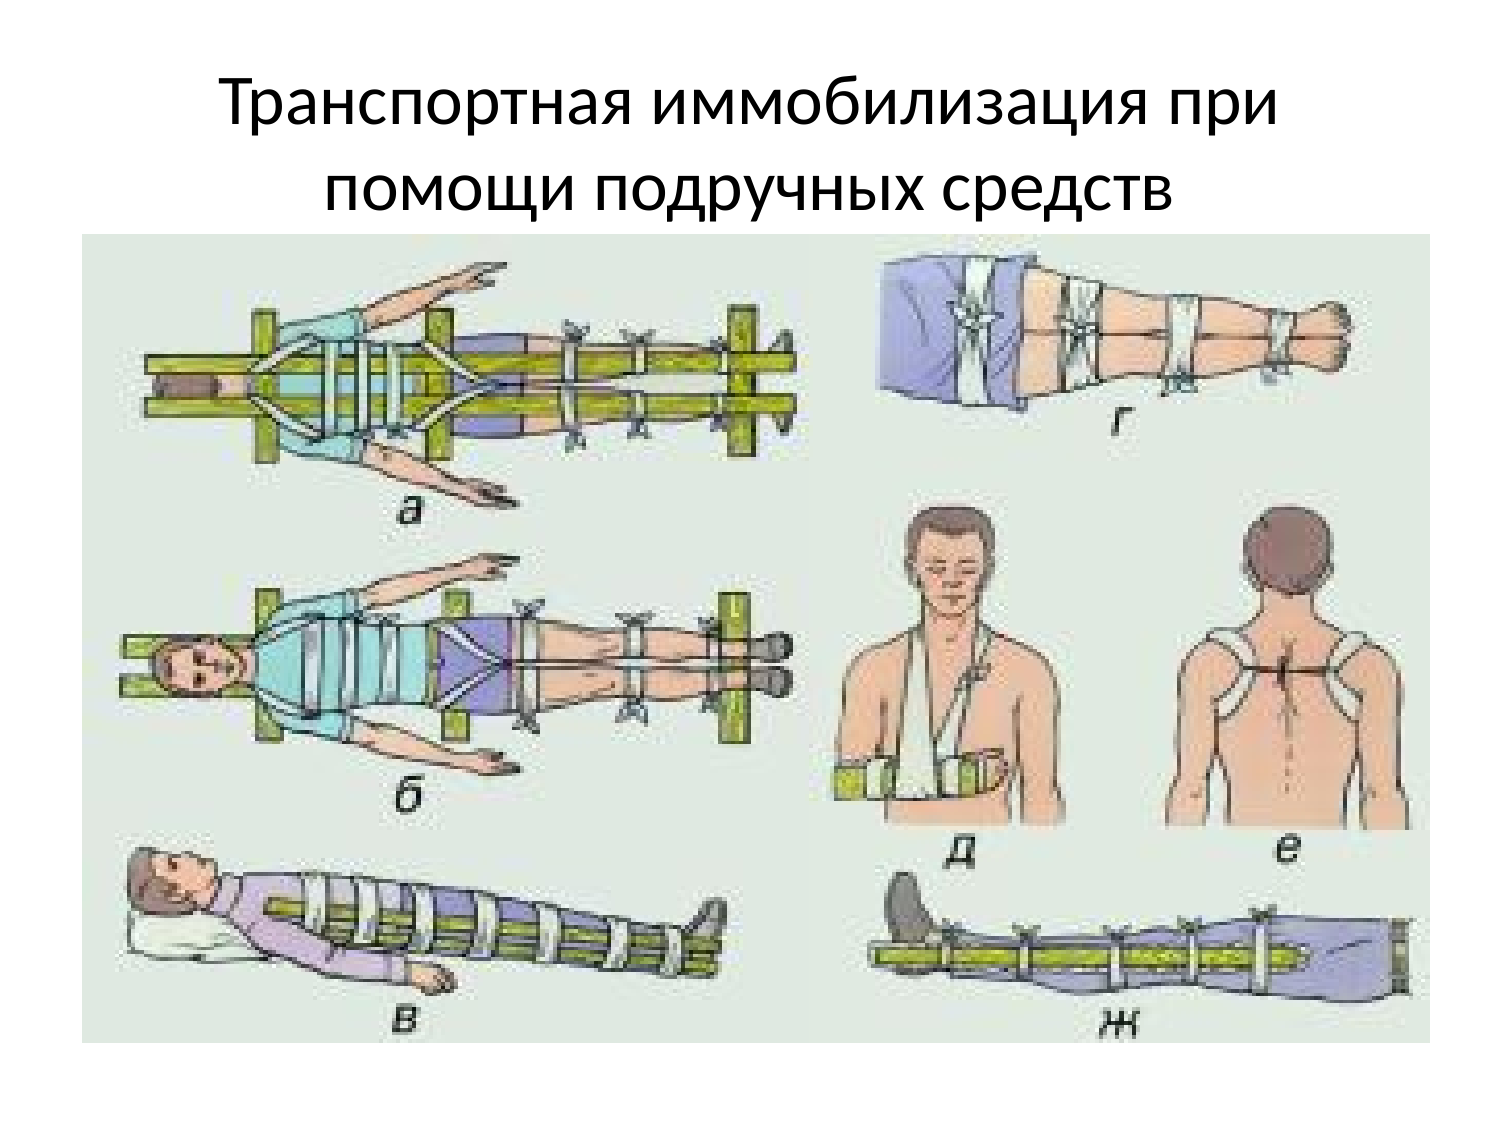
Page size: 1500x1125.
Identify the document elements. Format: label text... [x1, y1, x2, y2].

title Транспортная иммобилизация при помощи подручных средств [75, 45, 1425, 233]
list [81, 234, 1430, 1044]
